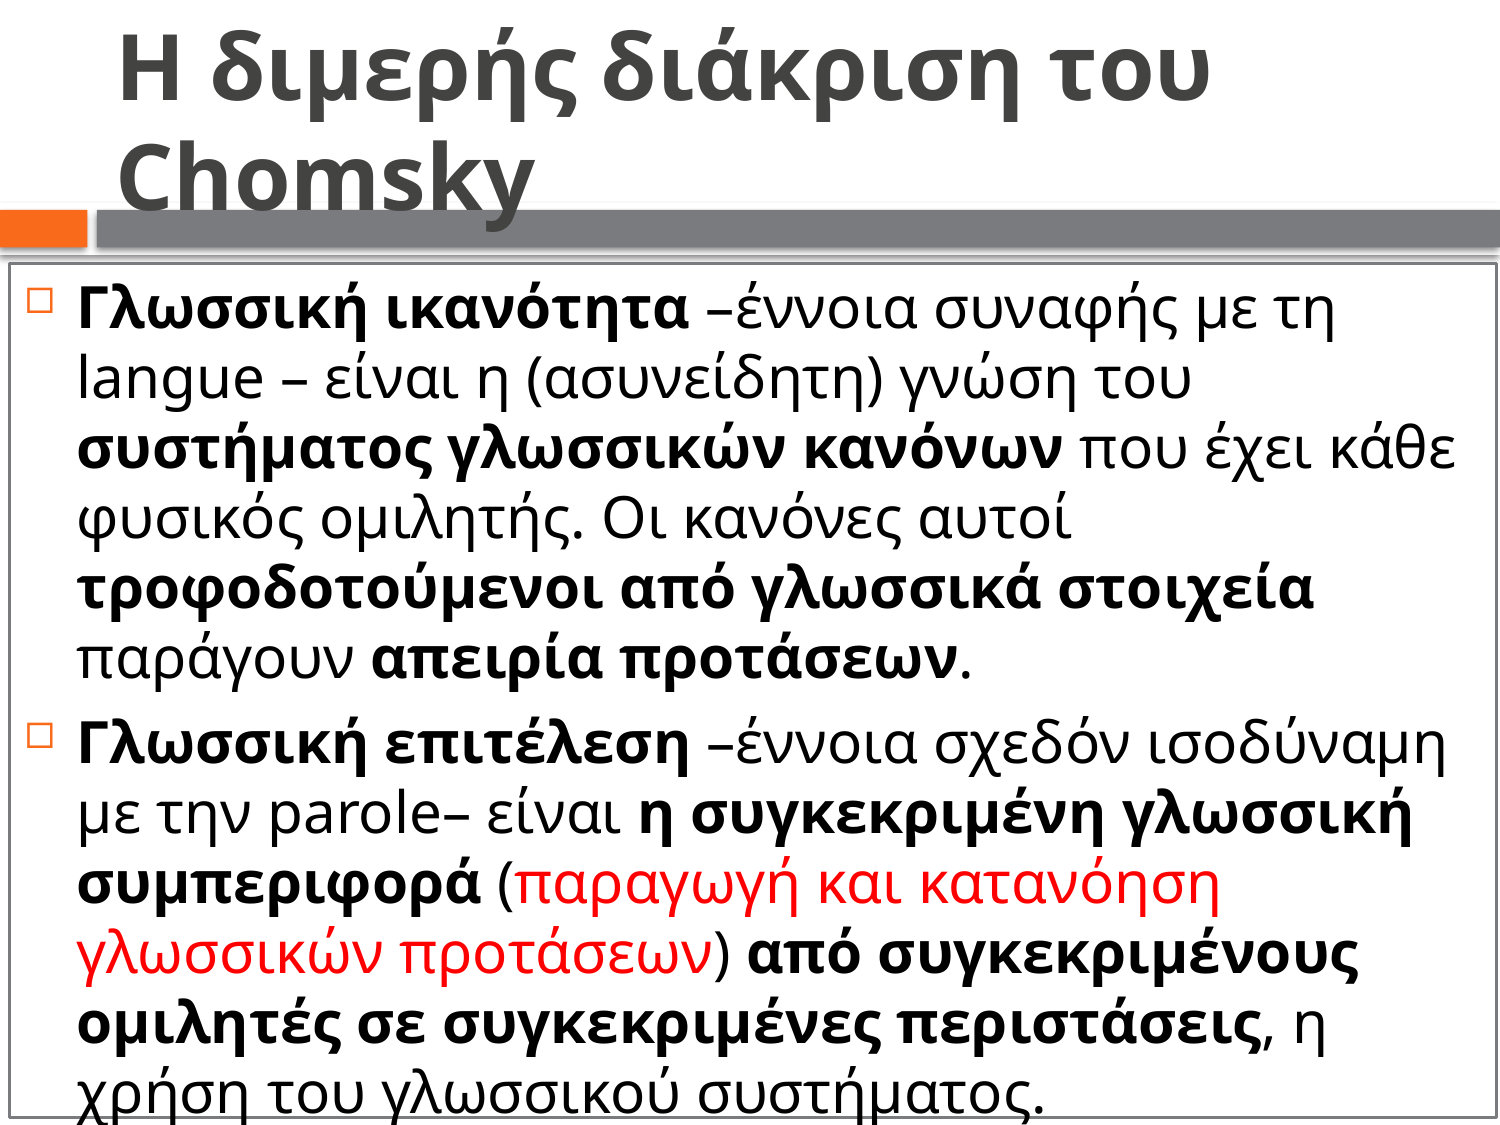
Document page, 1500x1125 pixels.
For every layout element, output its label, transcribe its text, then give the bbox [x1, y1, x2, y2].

title Η διμερής διάκριση του Chomsky [100, 37, 1439, 201]
list Γλωσσική ικανότητα –έννοια συναφής με τη langue – είναι η (ασυνείδητη) γνώση του συστήματος γλωσσικών κανόνων που έχει κάθε φυσικός ομιλητής. Οι κανόνες αυτοί τροφοδοτούμενοι από γλωσσικά στοιχεία παράγουν απειρία προτάσεων. Γλωσσική επιτέλεση –έννοια σχεδόν ισοδύναμη με την parole– είναι η συγκεκριμένη γλωσσική συμπεριφορά (παραγωγή και κατανόηση γλωσσικών προτάσεων) από συγκεκριμένους ομιλητές σε συγκεκριμένες περιστάσεις, η χρήση του γλωσσικού συστήματος. [8, 262, 1498, 1119]
